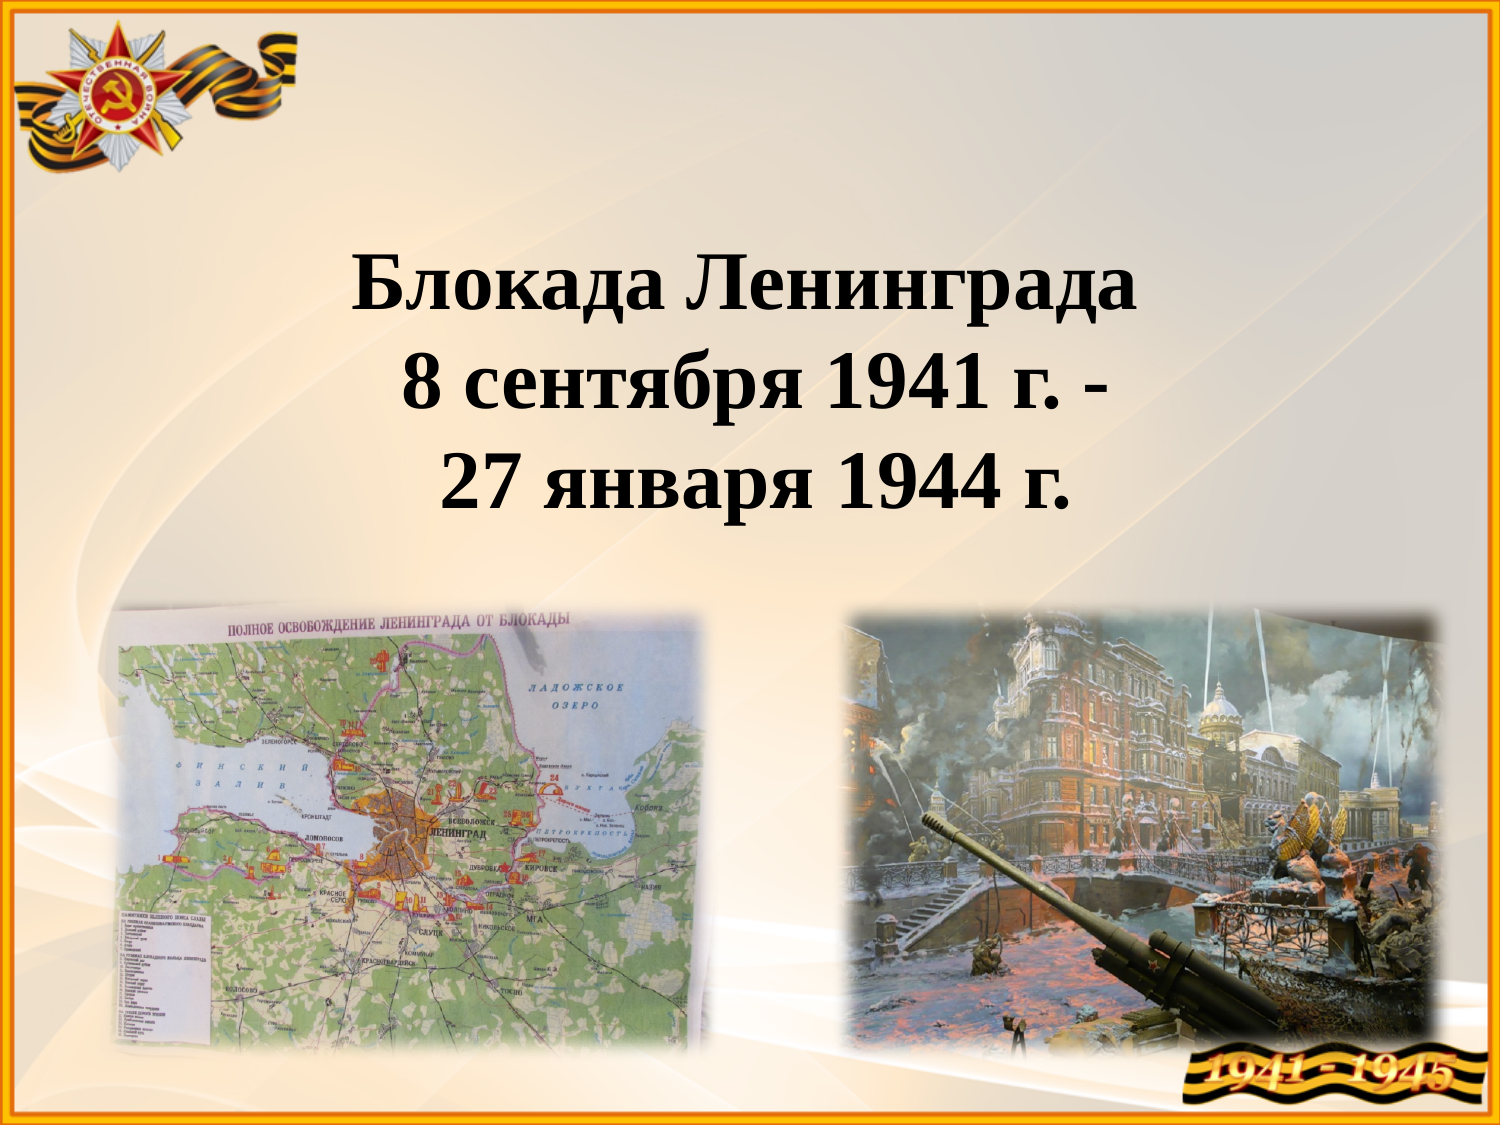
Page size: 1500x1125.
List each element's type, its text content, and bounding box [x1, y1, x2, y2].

picture [0, 0, 1500, 1125]
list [100, 597, 719, 1062]
title Блокада Ленинграда 8 сентября 1941 г. - 27 января 1944 г. [112, 160, 1400, 591]
